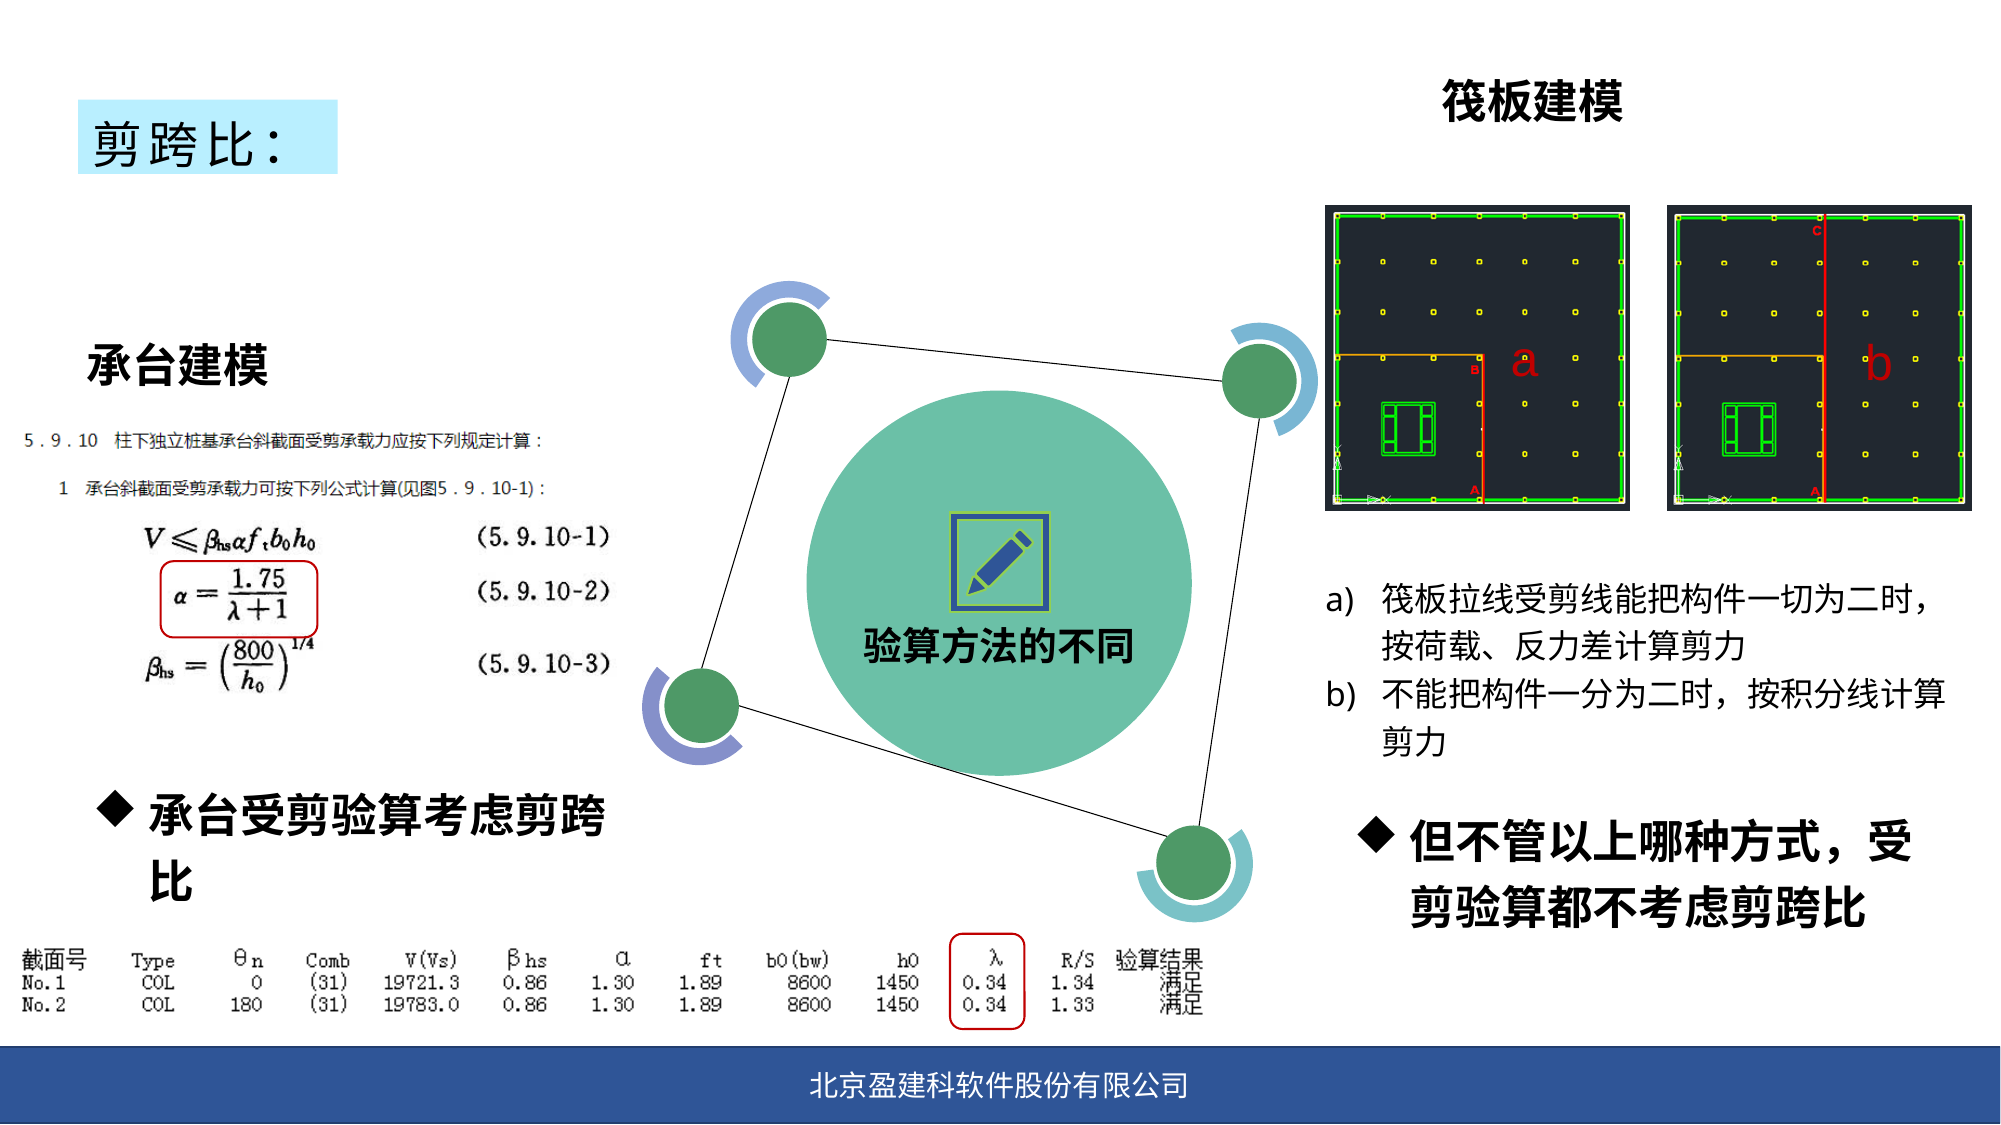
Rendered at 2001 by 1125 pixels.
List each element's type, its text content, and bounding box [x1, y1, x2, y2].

picture [1321, 202, 1974, 513]
picture [7, 933, 1231, 1030]
text_box [1230, 322, 1318, 437]
text_box 验算方法的不同 [839, 604, 1160, 689]
text_box [1221, 342, 1298, 420]
text_box [642, 666, 686, 764]
text_box 剪跨比： [78, 99, 338, 174]
text_box 筏板建模 [1426, 54, 1851, 132]
text_box 筏板拉线受剪线能把构件一切为二时，按荷载、反力差计算剪力 不能把构件一分为二时，按积分线计算剪力 [1310, 562, 1974, 769]
picture [14, 425, 632, 700]
text_box [751, 301, 828, 378]
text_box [1194, 418, 1260, 857]
text_box [1136, 857, 1253, 923]
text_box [701, 376, 790, 669]
text_box [663, 667, 740, 741]
text_box [805, 389, 1193, 726]
text_box [1155, 824, 1232, 902]
text_box 承台受剪验算考虑剪跨比 [78, 768, 650, 846]
text_box [729, 279, 832, 376]
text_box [686, 726, 1168, 837]
text_box 但不管以上哪种方式，受剪验算都不考虑剪跨比 [1338, 794, 1937, 967]
text_box 承台建模 [71, 318, 496, 396]
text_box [826, 339, 1222, 382]
text_box [949, 511, 1051, 613]
